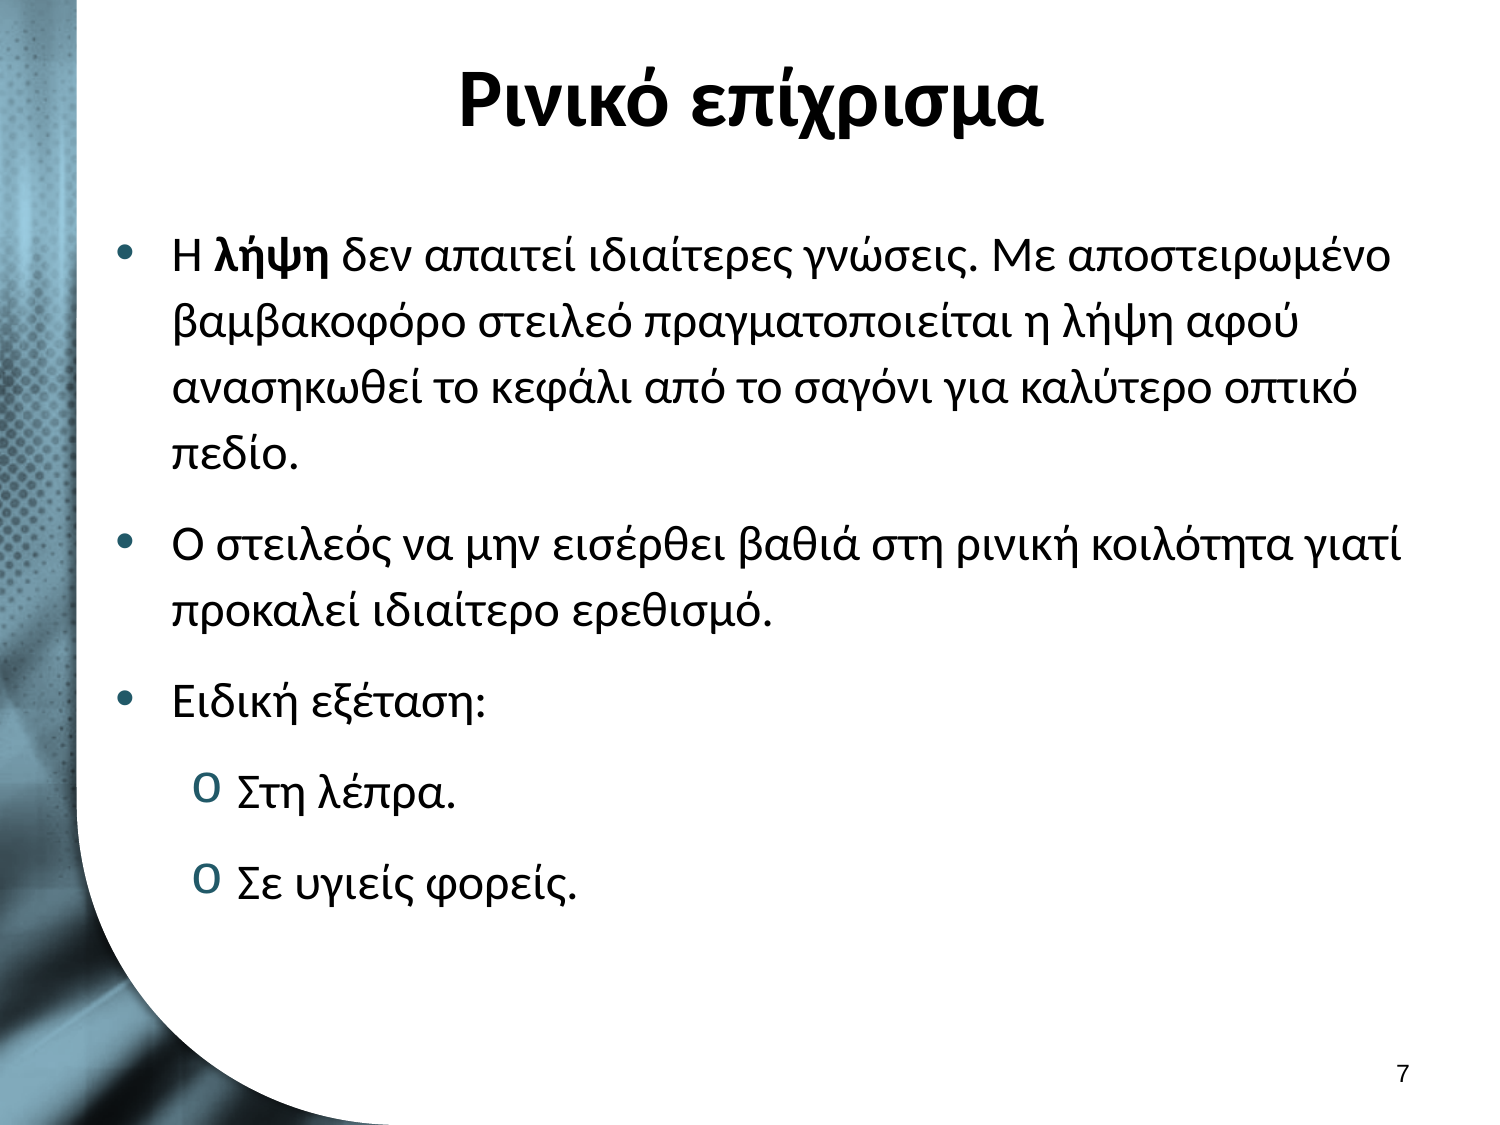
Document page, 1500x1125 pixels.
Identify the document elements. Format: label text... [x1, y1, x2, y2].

title Ρινικό επίχρισμα [76, 19, 1427, 169]
list Η λήψη δεν απαιτεί ιδιαίτερες γνώσεις. Με αποστειρωμένο βαμβακοφόρο στειλεό πραγματοποιείται η λήψη αφού ανασηκωθεί το κεφάλι από το σαγόνι για καλύτερο οπτικό πεδίο. Ο στειλεός να μην εισέρθει βαθιά στη ρινική κοιλότητα γιατί προκαλεί ιδιαίτερο ερεθισμό. Ειδική εξέταση: Στη λέπρα. Σε υγιείς φορείς. [100, 208, 1425, 1024]
slide_number 6 [1074, 1042, 1425, 1103]
